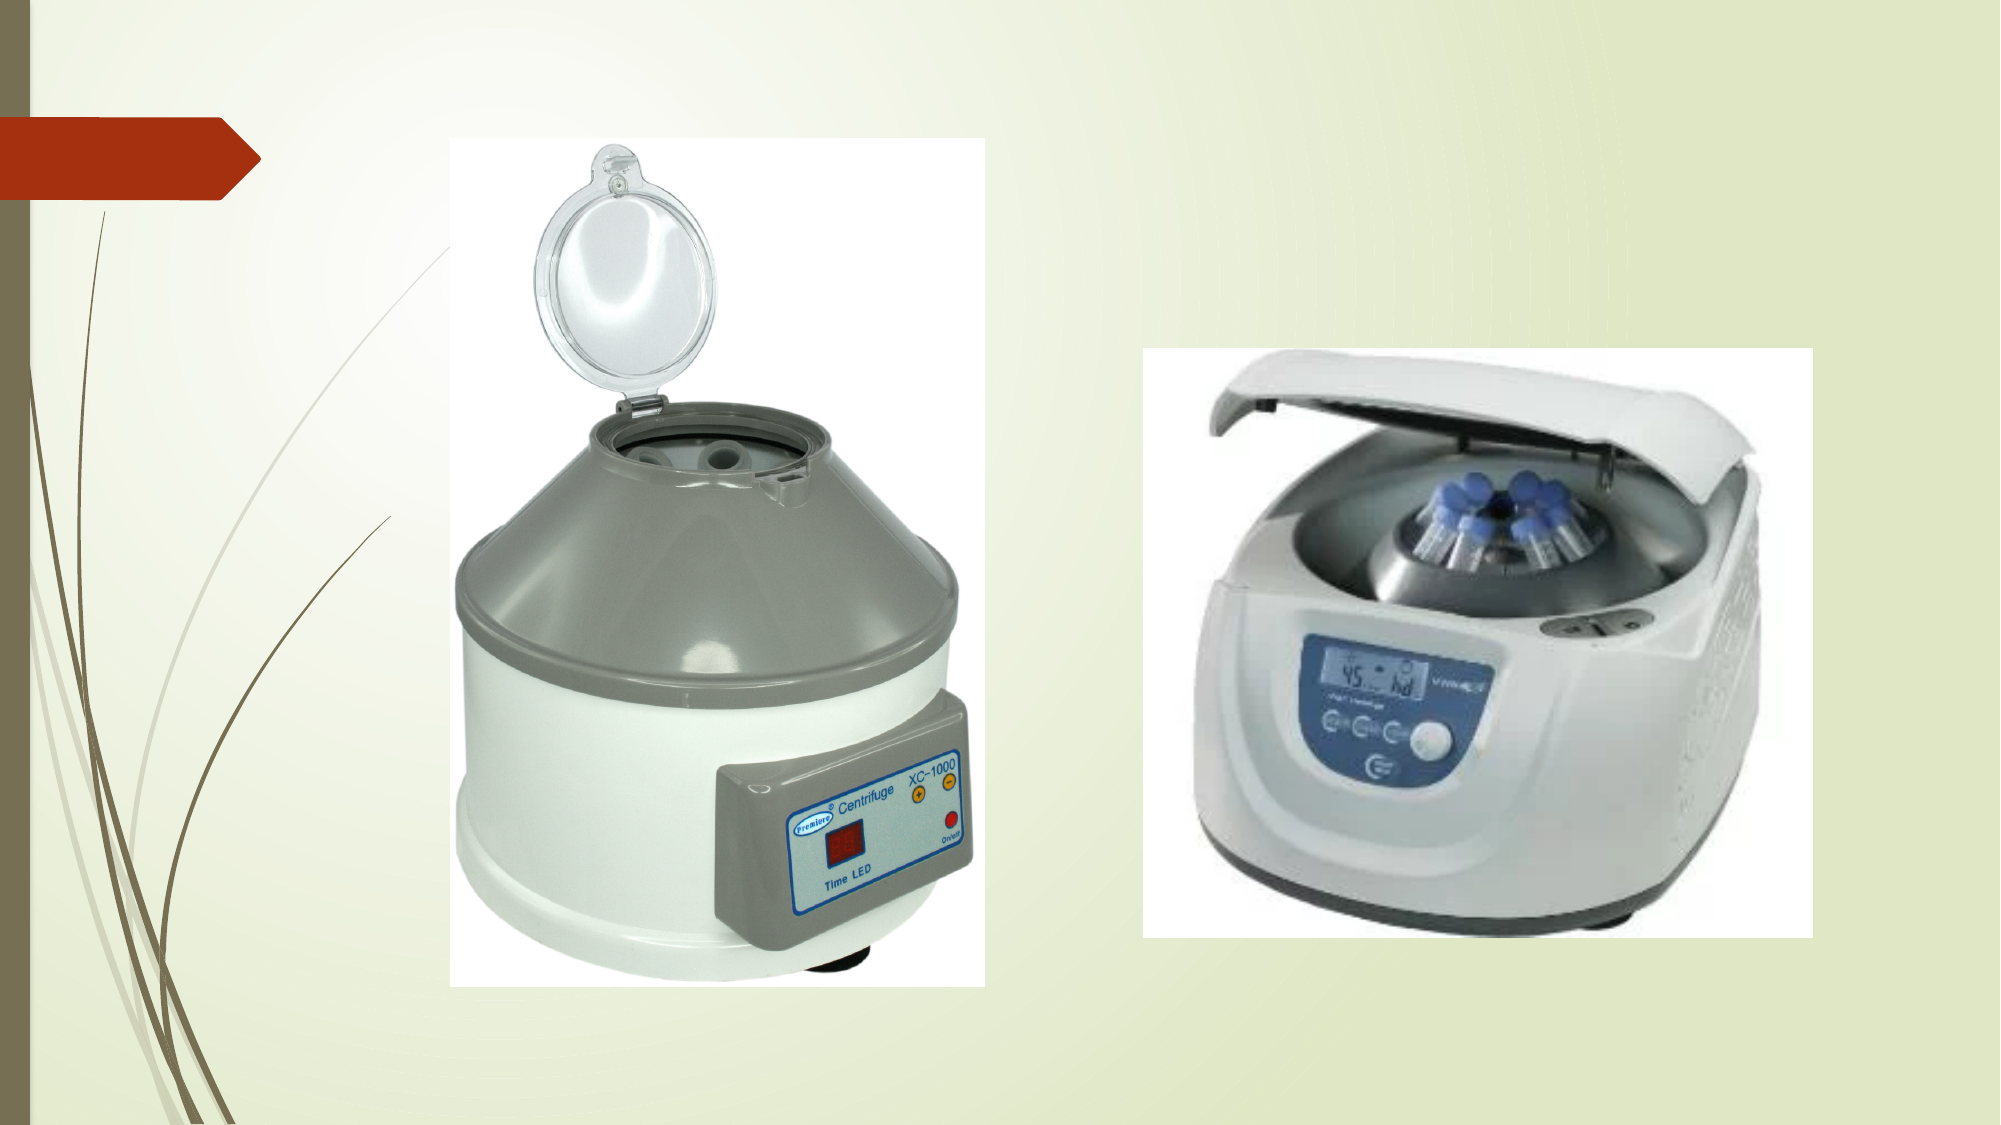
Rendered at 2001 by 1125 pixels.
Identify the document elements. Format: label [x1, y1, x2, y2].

picture [450, 138, 985, 988]
picture [1143, 348, 1813, 938]
